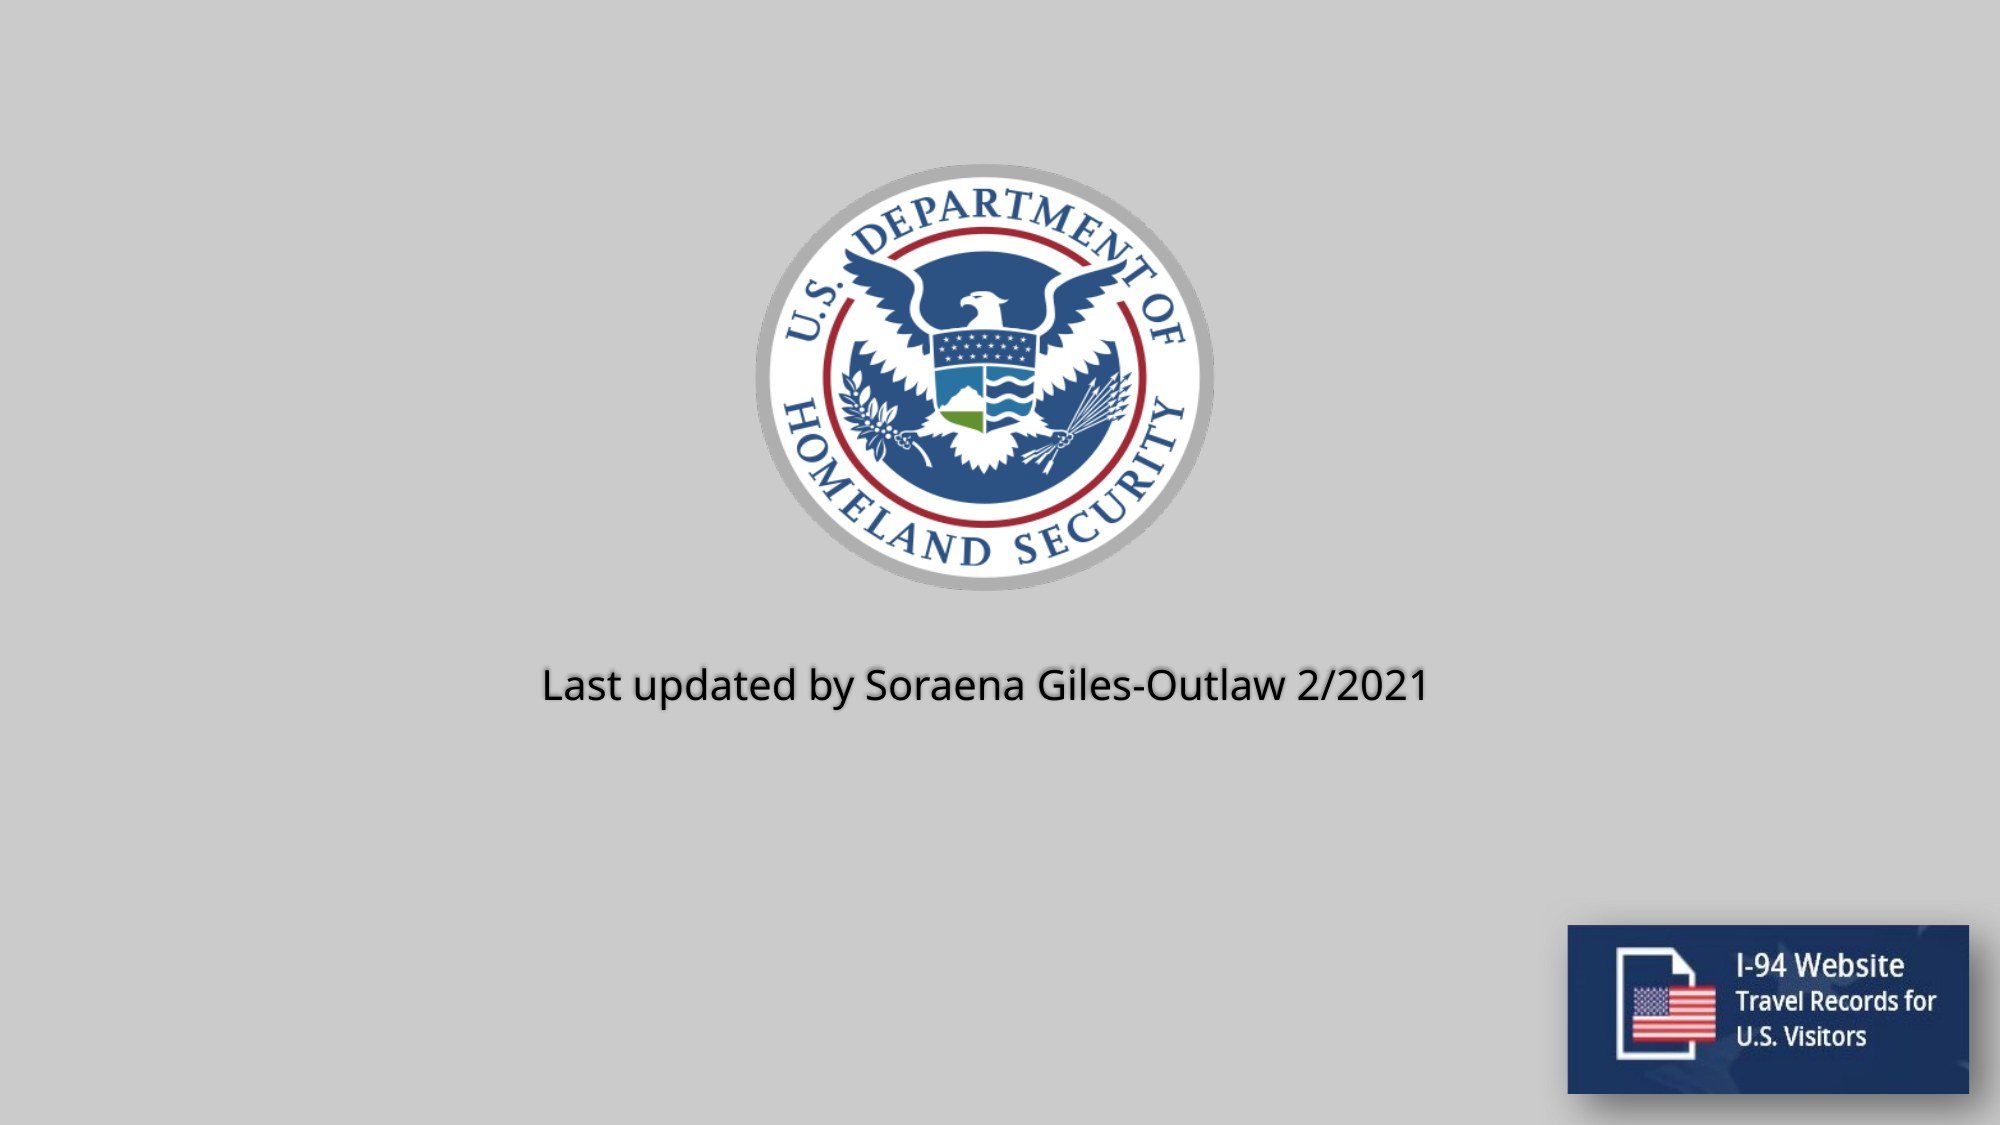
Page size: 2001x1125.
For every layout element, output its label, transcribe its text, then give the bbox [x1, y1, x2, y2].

title Last updated by Soraena Giles-Outlaw 2/2021 [261, 639, 1713, 728]
picture [1567, 925, 1970, 1095]
picture [755, 164, 1215, 591]
